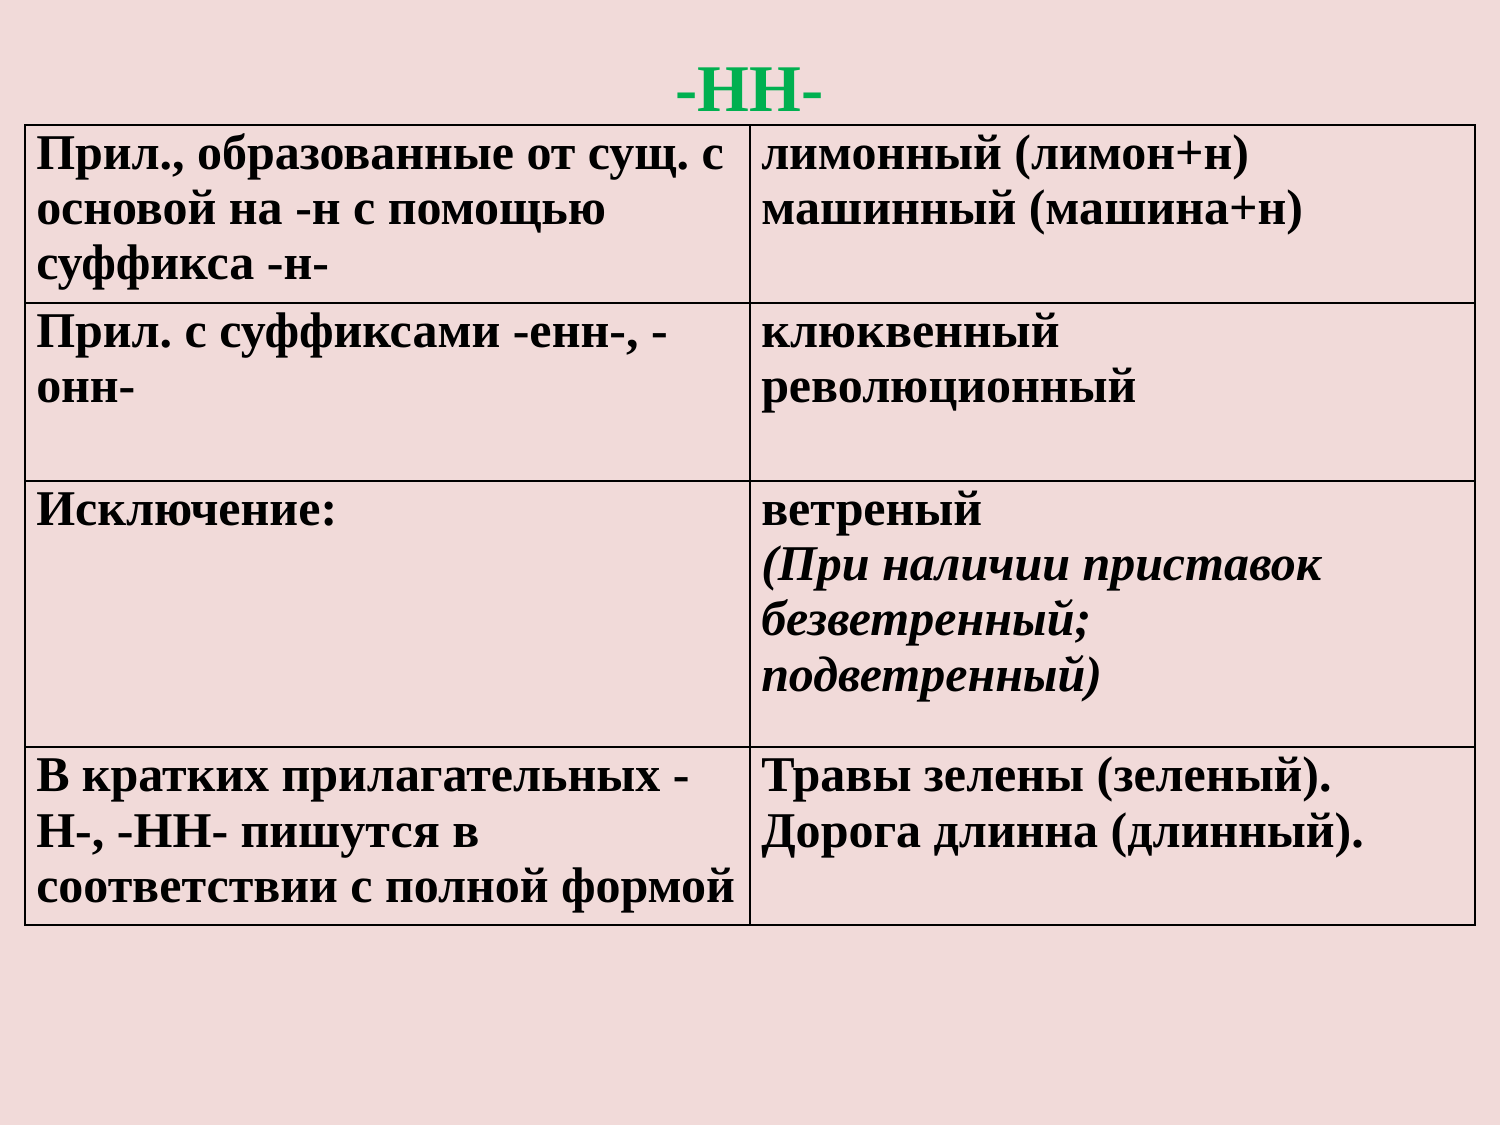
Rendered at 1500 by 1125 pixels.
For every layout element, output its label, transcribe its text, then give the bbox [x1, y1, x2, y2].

title -НН- [0, 45, 1500, 125]
table_cell Исключение: [26, 482, 749, 746]
table_cell Прил. с суффиксами -енн-, -онн- [26, 304, 749, 480]
table_header лимонный (лимон+н) машинный (машина+н) [751, 126, 1474, 302]
table_cell Травы зелены (зеленый). Дорога длинна (длинный). [751, 748, 1474, 924]
table_cell ветреный (При наличии приставок безветренный; подветренный) [751, 482, 1474, 746]
table_cell В кратких прилагательных -Н-, -НН- пишутся в соответствии с полной формой [26, 748, 749, 924]
table_header Прил., образованные от сущ. с основой на -н с помощью суффикса -н- [26, 126, 749, 302]
table_cell клюквенный революционный [751, 304, 1474, 480]
